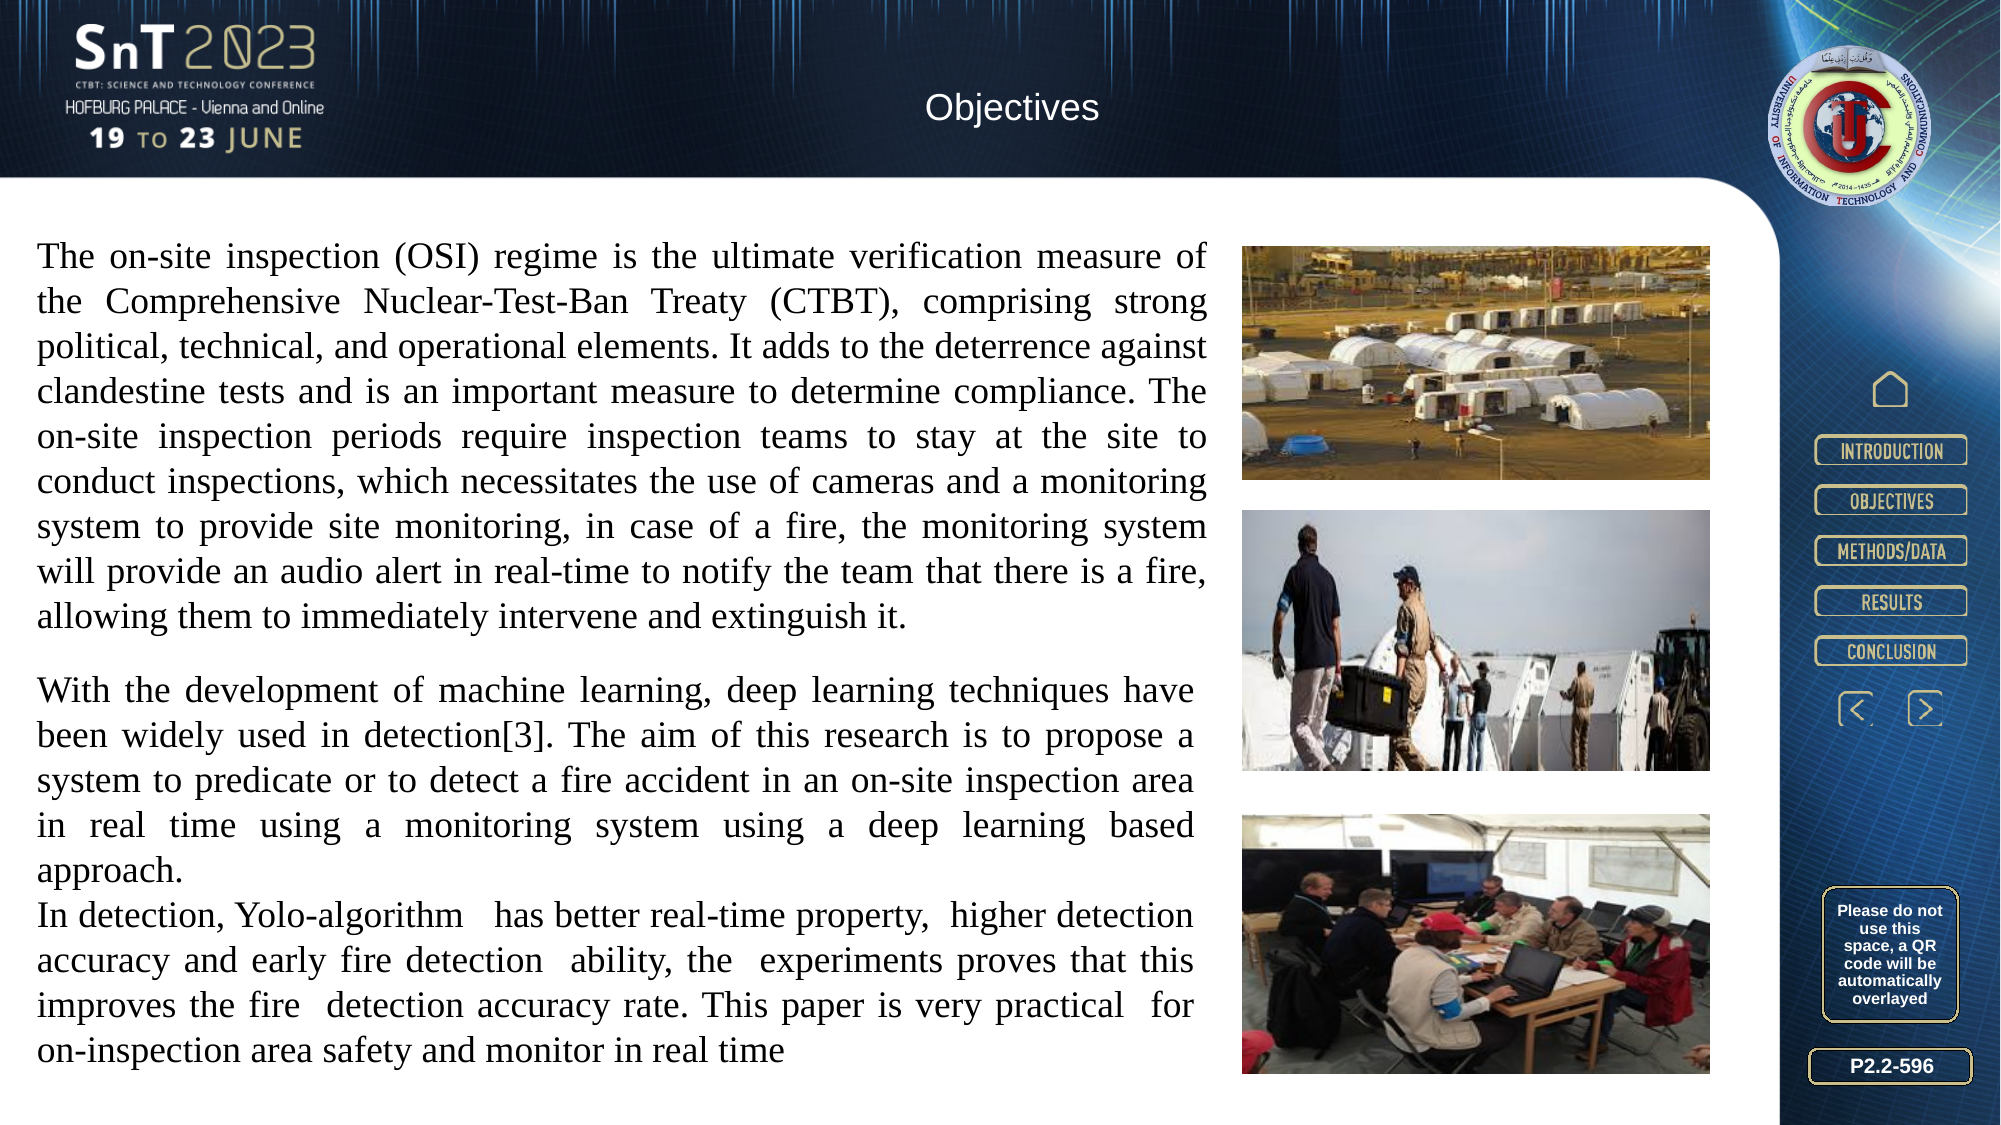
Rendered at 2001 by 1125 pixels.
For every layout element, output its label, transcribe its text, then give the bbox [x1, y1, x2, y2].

picture [0, 0, 2001, 1125]
text_box P2.2-596 [1824, 1047, 1960, 1086]
text_box Objectives [359, 43, 1676, 136]
text_box Please do not use this space, a QR code will be automatically overlayed [1821, 894, 1959, 1017]
text_box With the development of machine learning, deep learning techniques have been widely used in detection[3]. The aim of this research is to propose a system to predicate or to detect a fire accident in an on-site inspection area in real time using a monitoring system using a deep learning based approach. In detection, Yolo-algorithm has better real-time property, higher detection accuracy and early fire detection ability, the experiments proves that this improves the fire detection accuracy rate. This paper is very practical for on-inspection area safety and monitor in real time [22, 657, 1211, 1077]
text_box The on-site inspection (OSI) regime is the ultimate verification measure of the Comprehensive Nuclear-Test-Ban Treaty (CTBT), comprising strong political, technical, and operational elements. It adds to the deterrence against clandestine tests and is an important measure to determine compliance. The on-site inspection periods require inspection teams to stay at the site to conduct inspections, which necessitates the use of cameras and a monitoring system to provide site monitoring, in case of a fire, the monitoring system will provide an audio alert in real-time to notify the team that there is a fire, allowing them to immediately intervene and extinguish it. [22, 224, 1224, 644]
